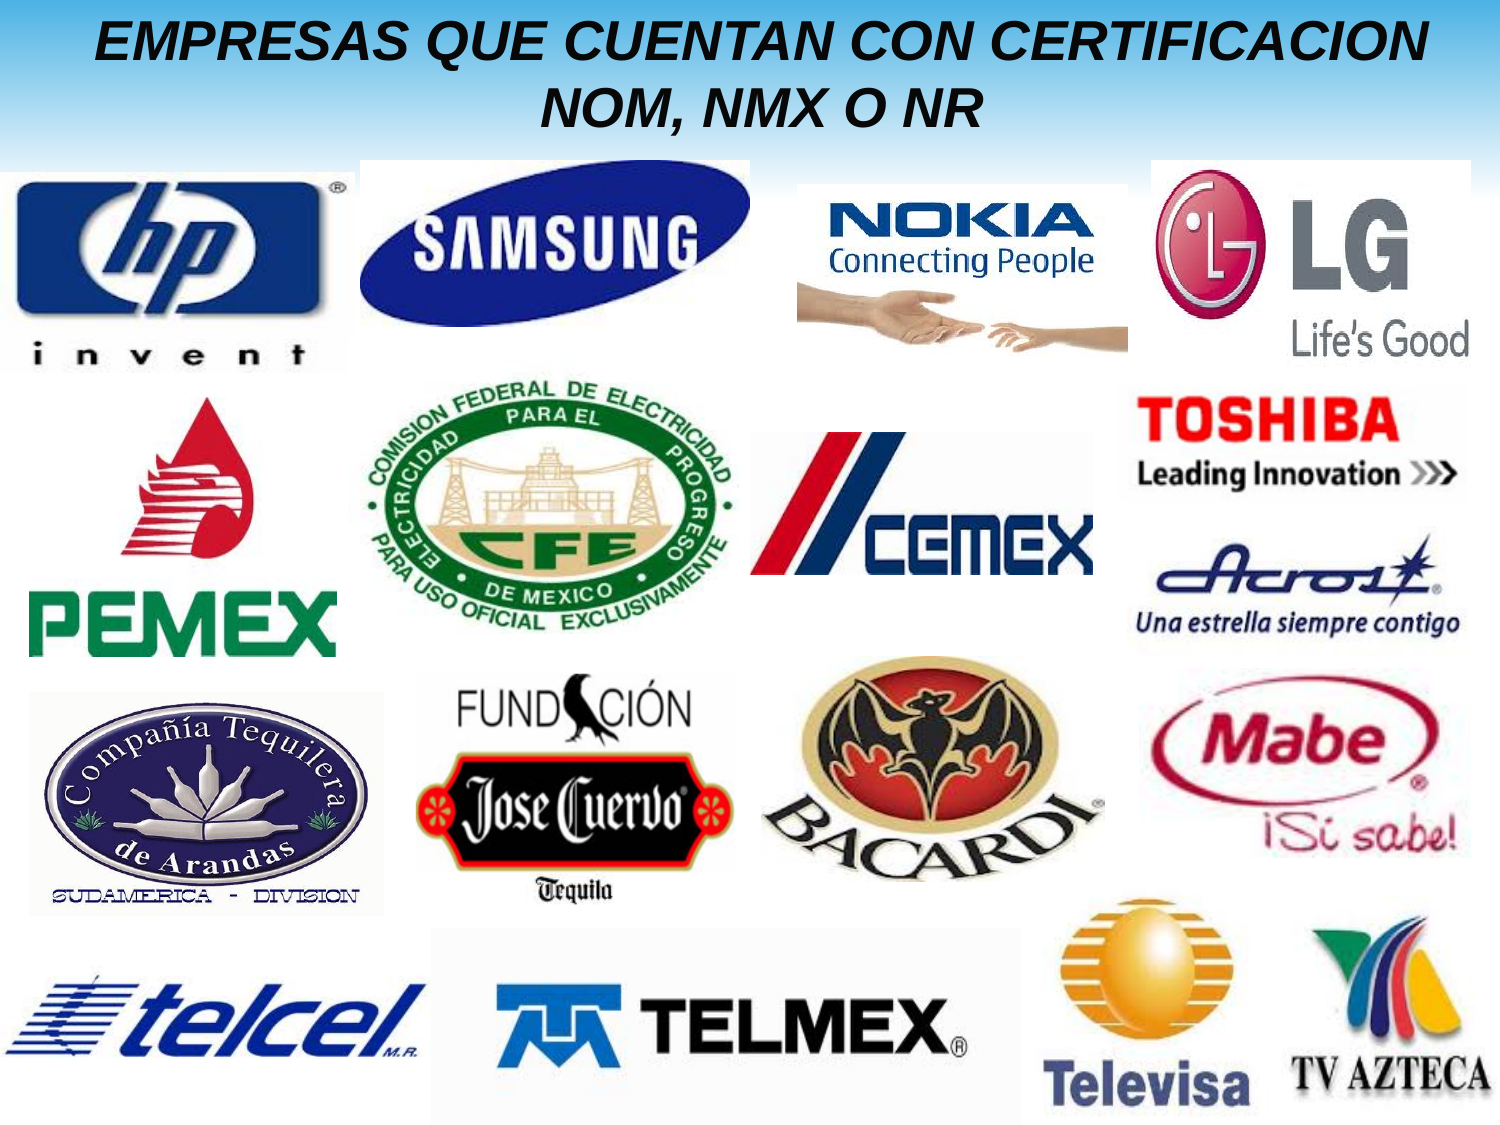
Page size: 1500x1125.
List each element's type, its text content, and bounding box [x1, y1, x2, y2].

picture [796, 184, 1128, 362]
picture [749, 432, 1093, 575]
title EMPRESAS QUE CUENTAN CON CERTIFICACION NOM, NMX O NR [76, 0, 1448, 143]
picture [0, 172, 739, 634]
picture [29, 396, 337, 658]
picture [0, 656, 1500, 1125]
picture [1151, 160, 1471, 374]
picture [359, 160, 751, 327]
picture [1115, 385, 1467, 504]
picture [1139, 668, 1471, 858]
picture [1127, 515, 1471, 660]
